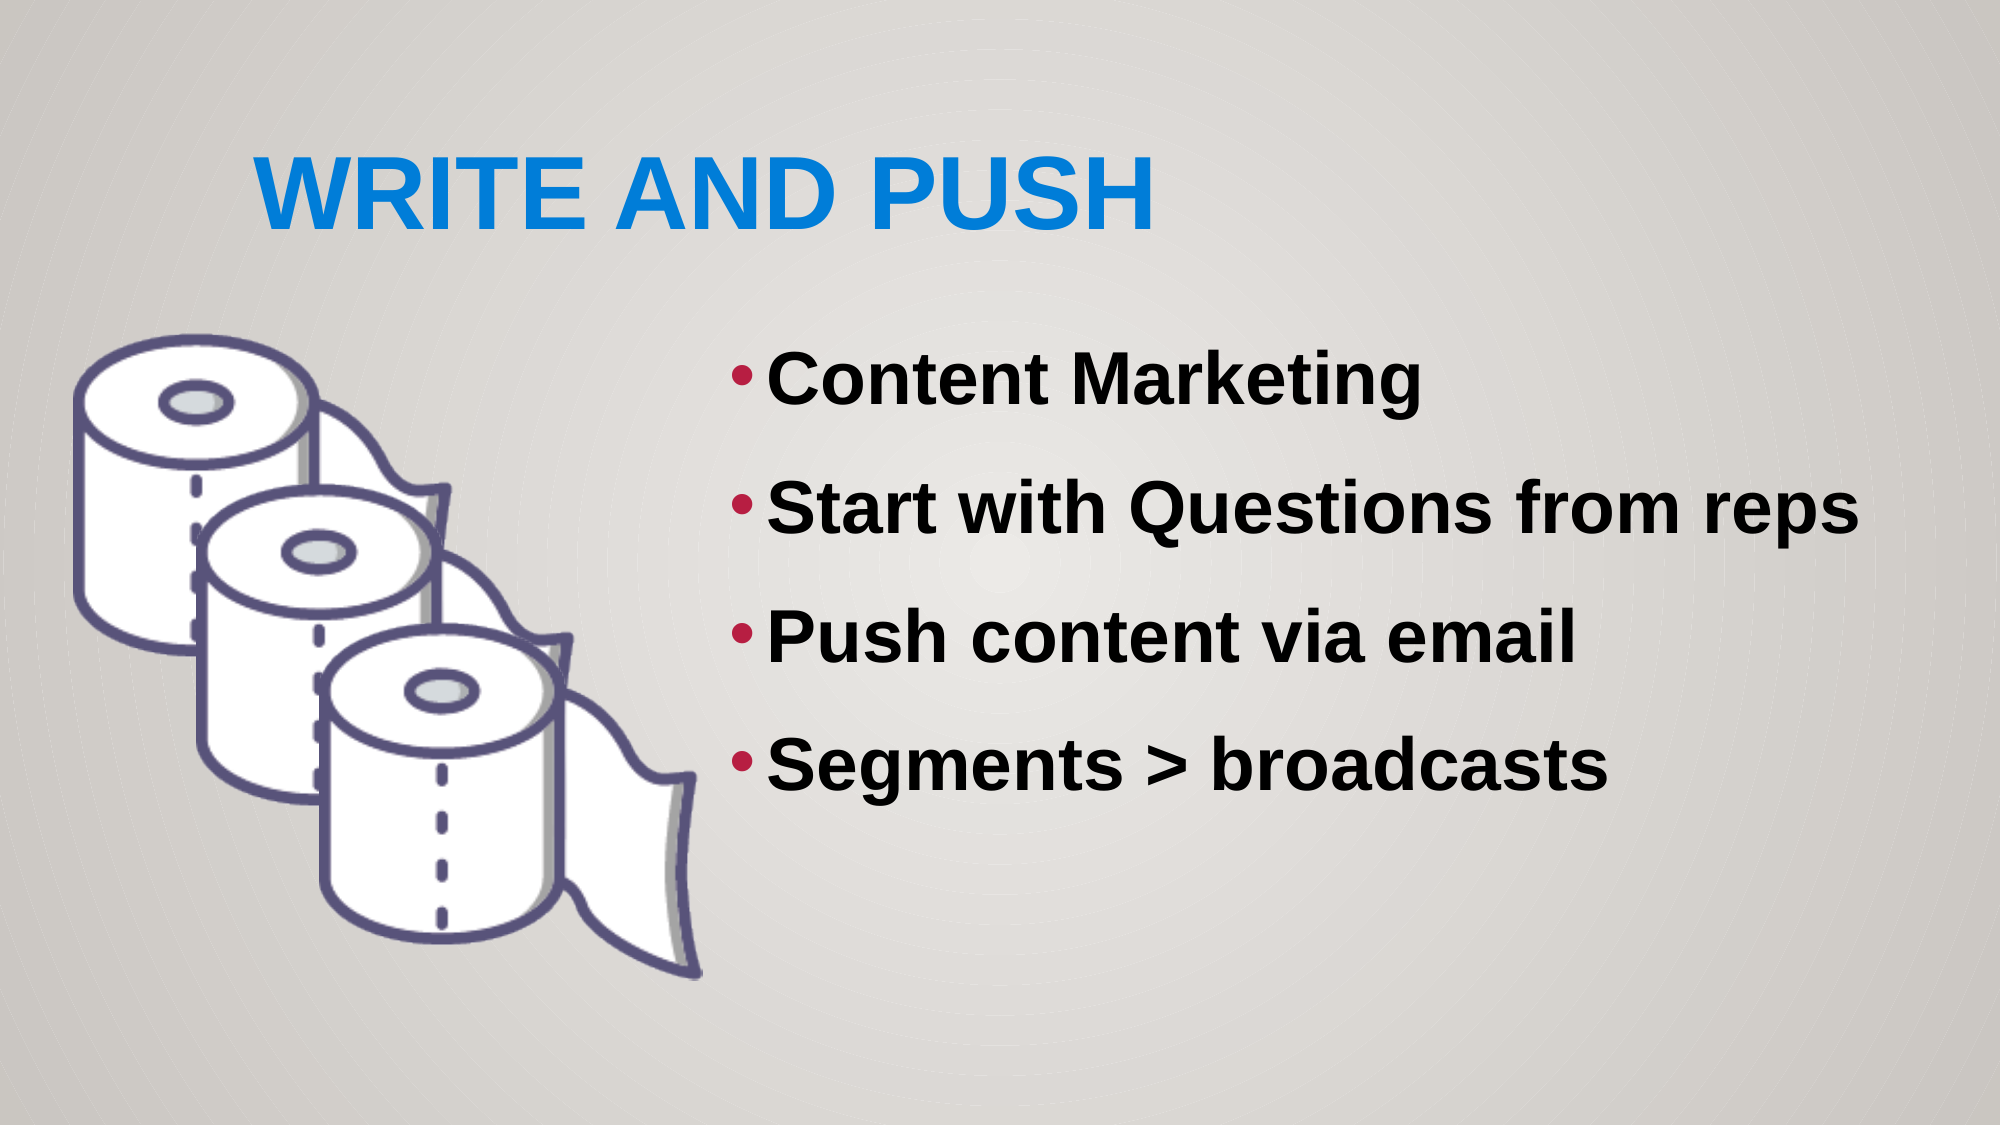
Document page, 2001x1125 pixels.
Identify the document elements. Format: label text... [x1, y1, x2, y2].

picture [73, 333, 703, 982]
text_box Content Marketing Start with Questions from reps Push content via email Segments > broadcasts [714, 304, 2000, 1026]
title WRITE AND PUSH [238, 131, 1814, 305]
